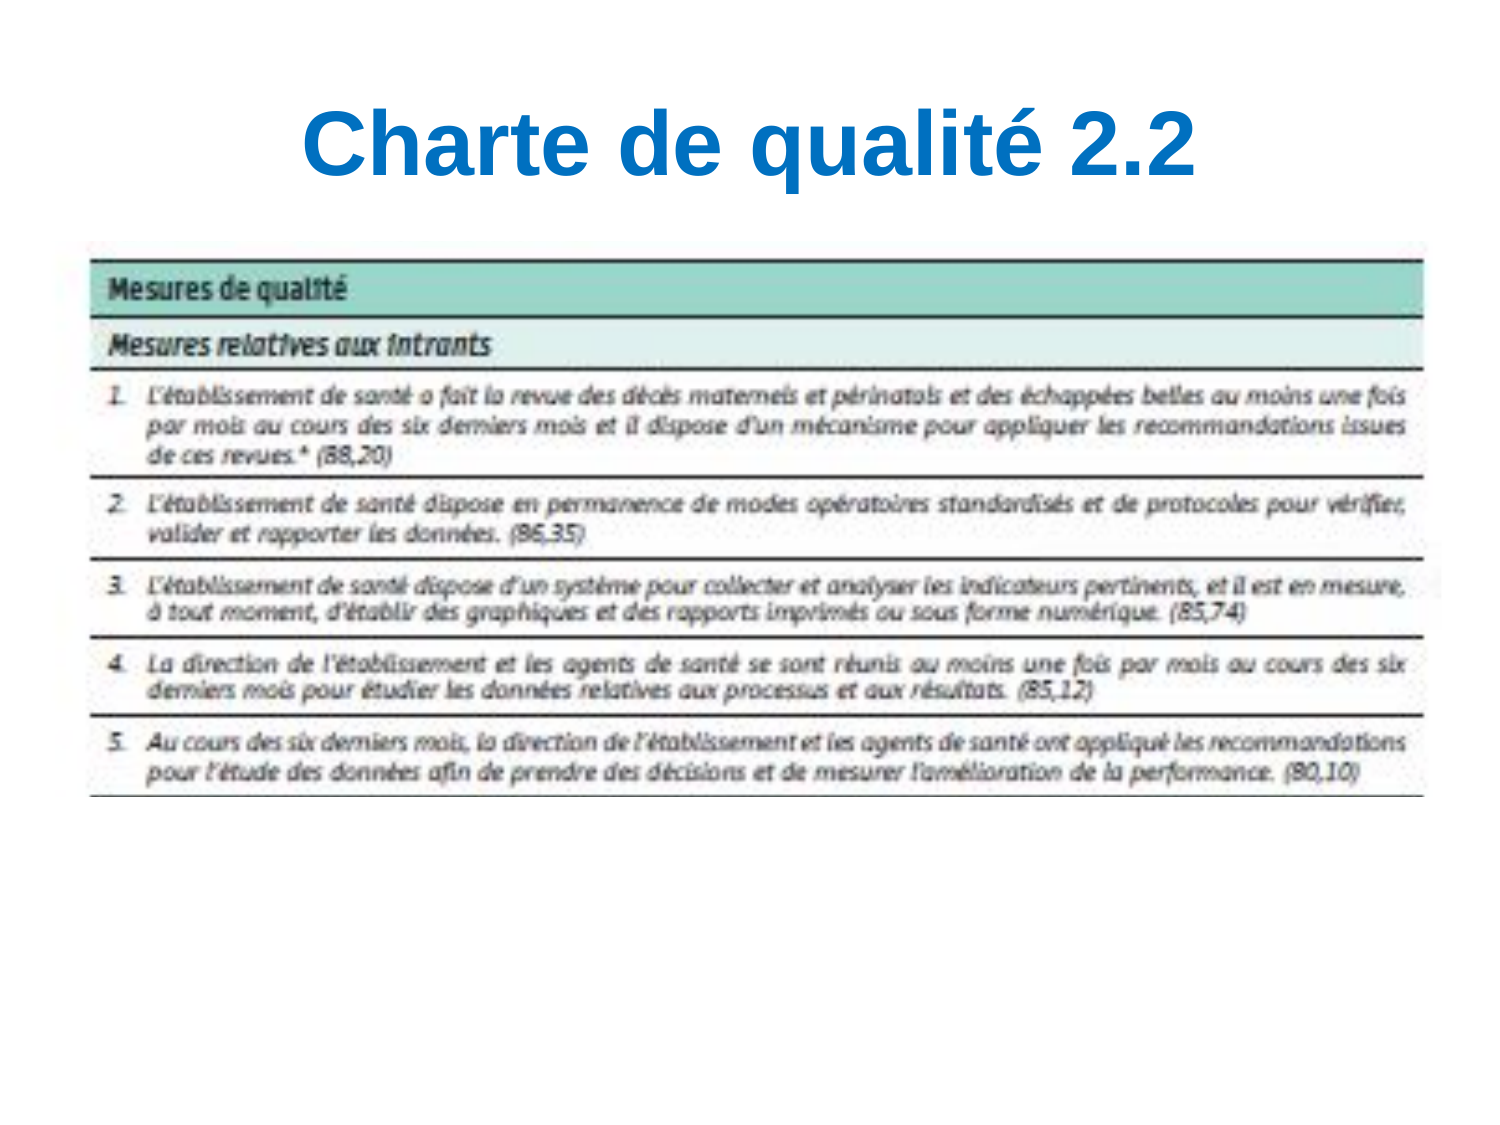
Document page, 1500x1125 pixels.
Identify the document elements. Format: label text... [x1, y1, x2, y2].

title Charte de qualité 2.2 [75, 45, 1425, 233]
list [41, 241, 1442, 798]
